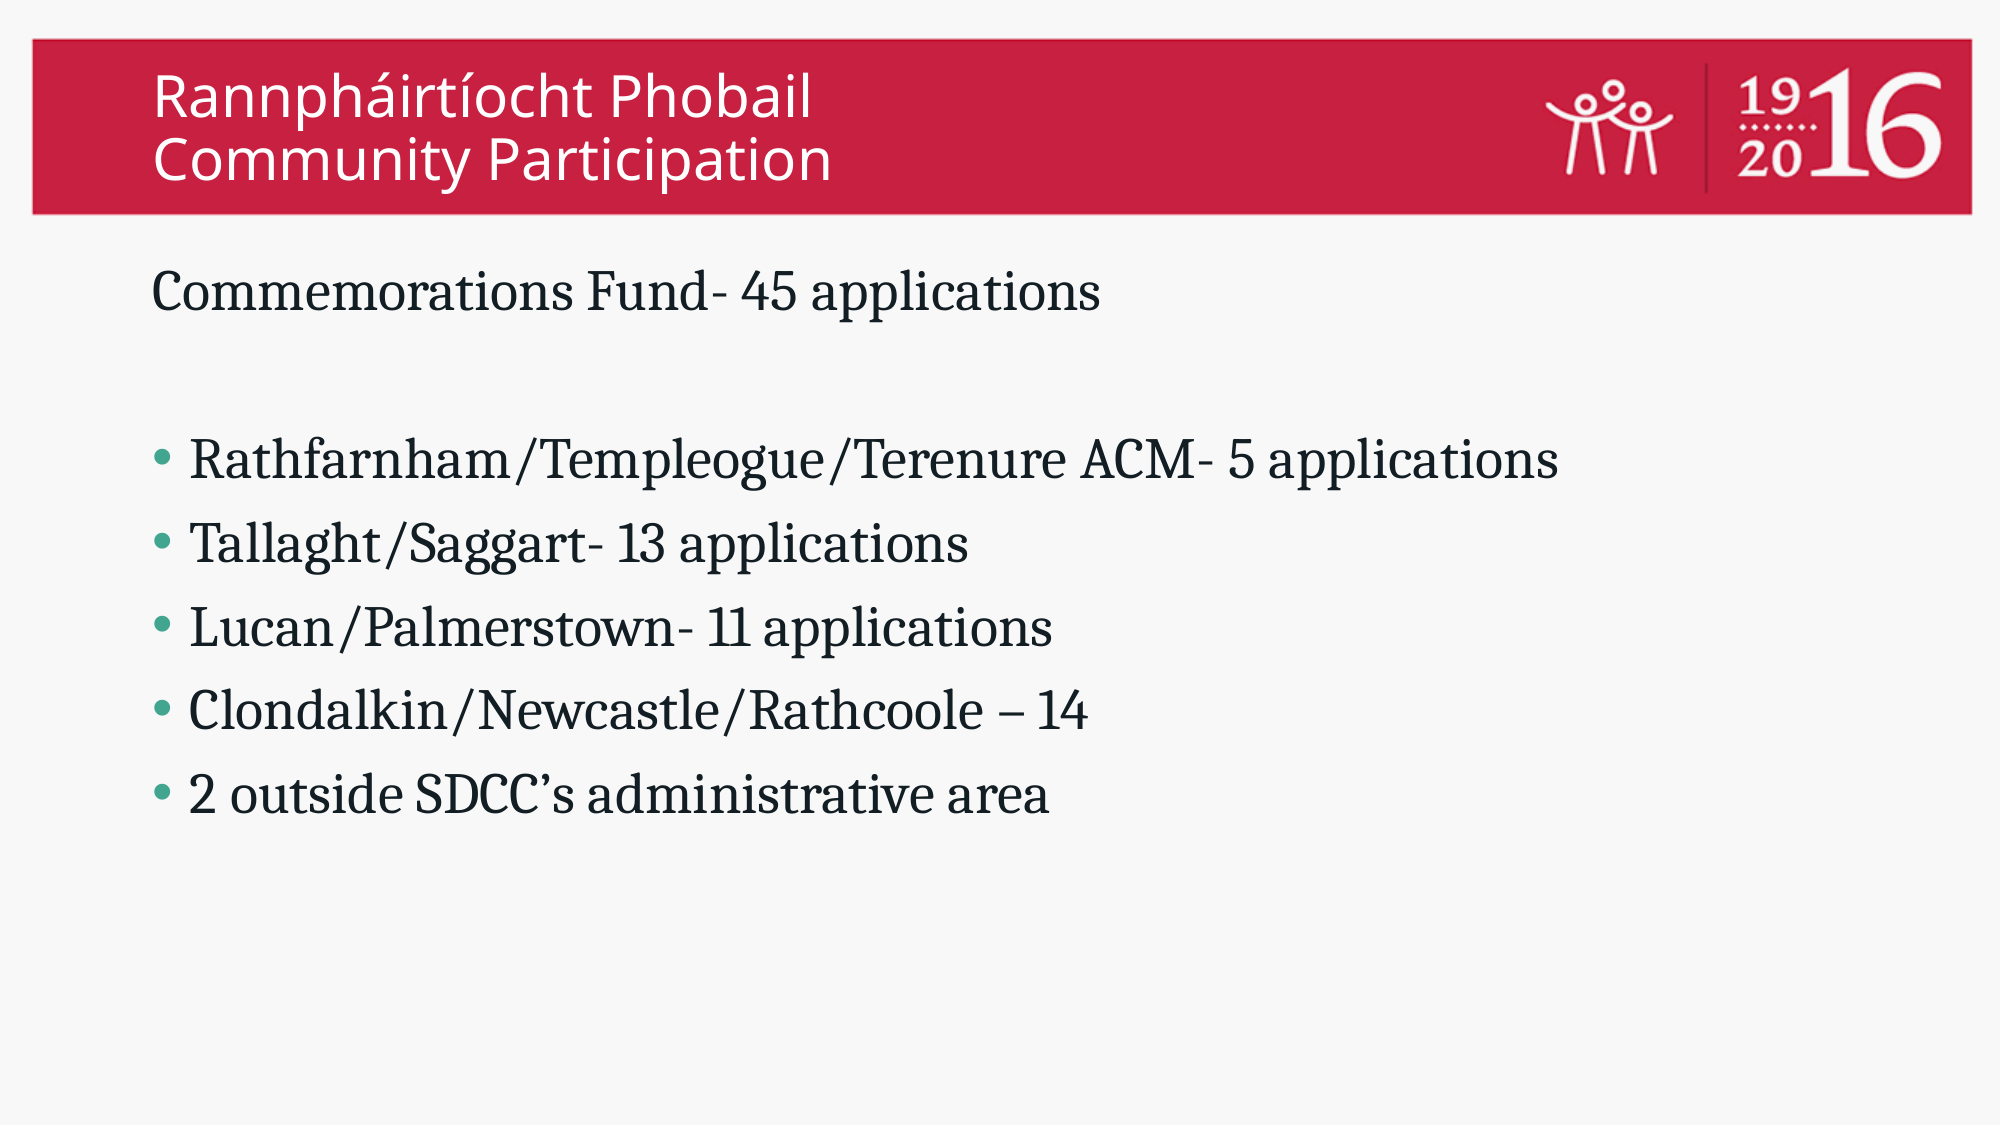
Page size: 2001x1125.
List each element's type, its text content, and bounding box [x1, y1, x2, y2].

picture [0, 0, 2001, 1125]
list Commemorations Fund- 45 applications Rathfarnham/Templeogue/Terenure ACM- 5 applications Tallaght/Saggart- 13 applications Lucan/Palmerstown- 11 applications Clondalkin/Newcastle/Rathcoole – 14 2 outside SDCC’s administrative area [137, 253, 1596, 1014]
title Rannpháirtíocht Phobail Community Participation [137, 59, 1500, 210]
